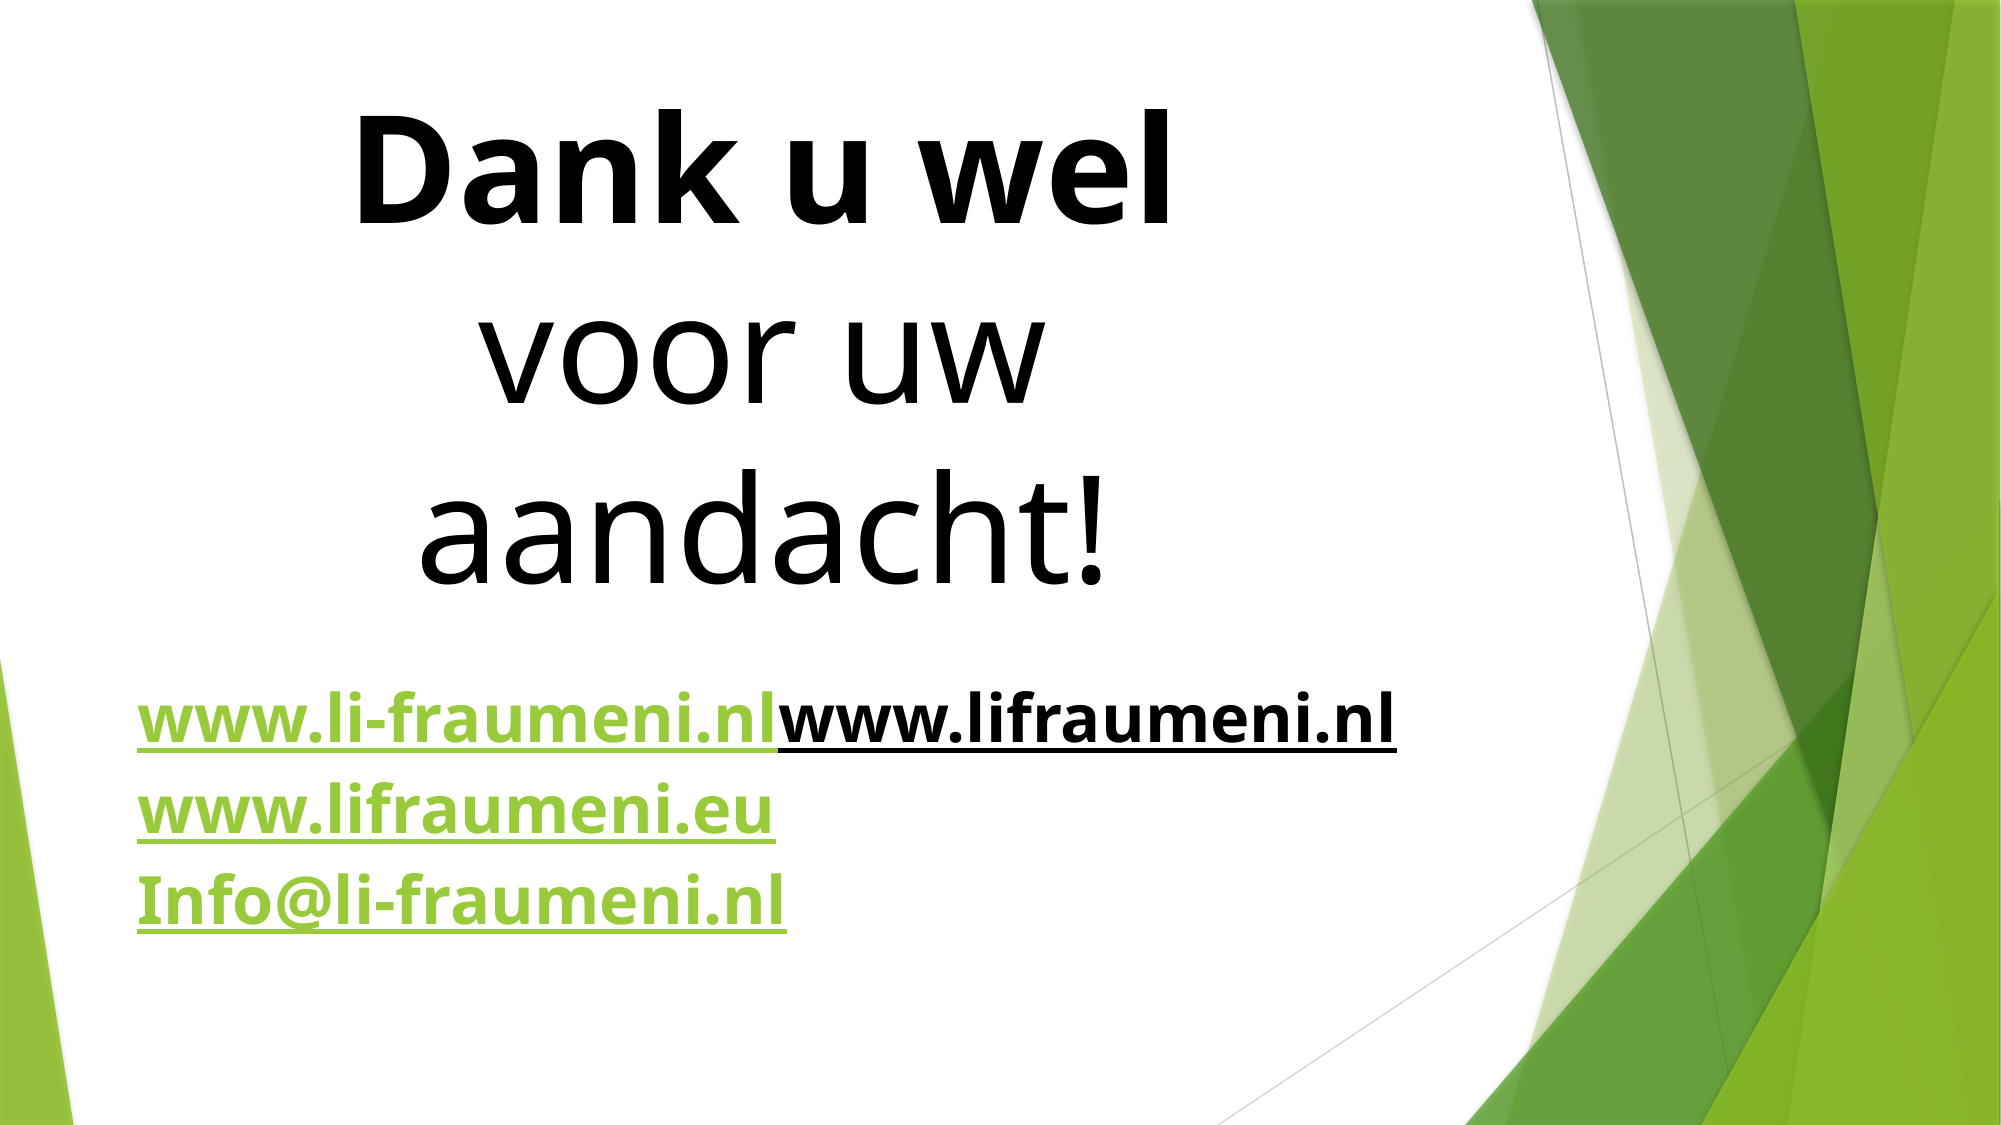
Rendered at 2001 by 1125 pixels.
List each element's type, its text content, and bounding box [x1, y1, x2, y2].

text_box www.li-fraumeni.nl www.lifraumeni.nl www.lifraumeni.eu Info@li-fraumeni.nl [122, 668, 1447, 956]
text_box Dank u wel voor uw aandacht! [303, 66, 1225, 622]
